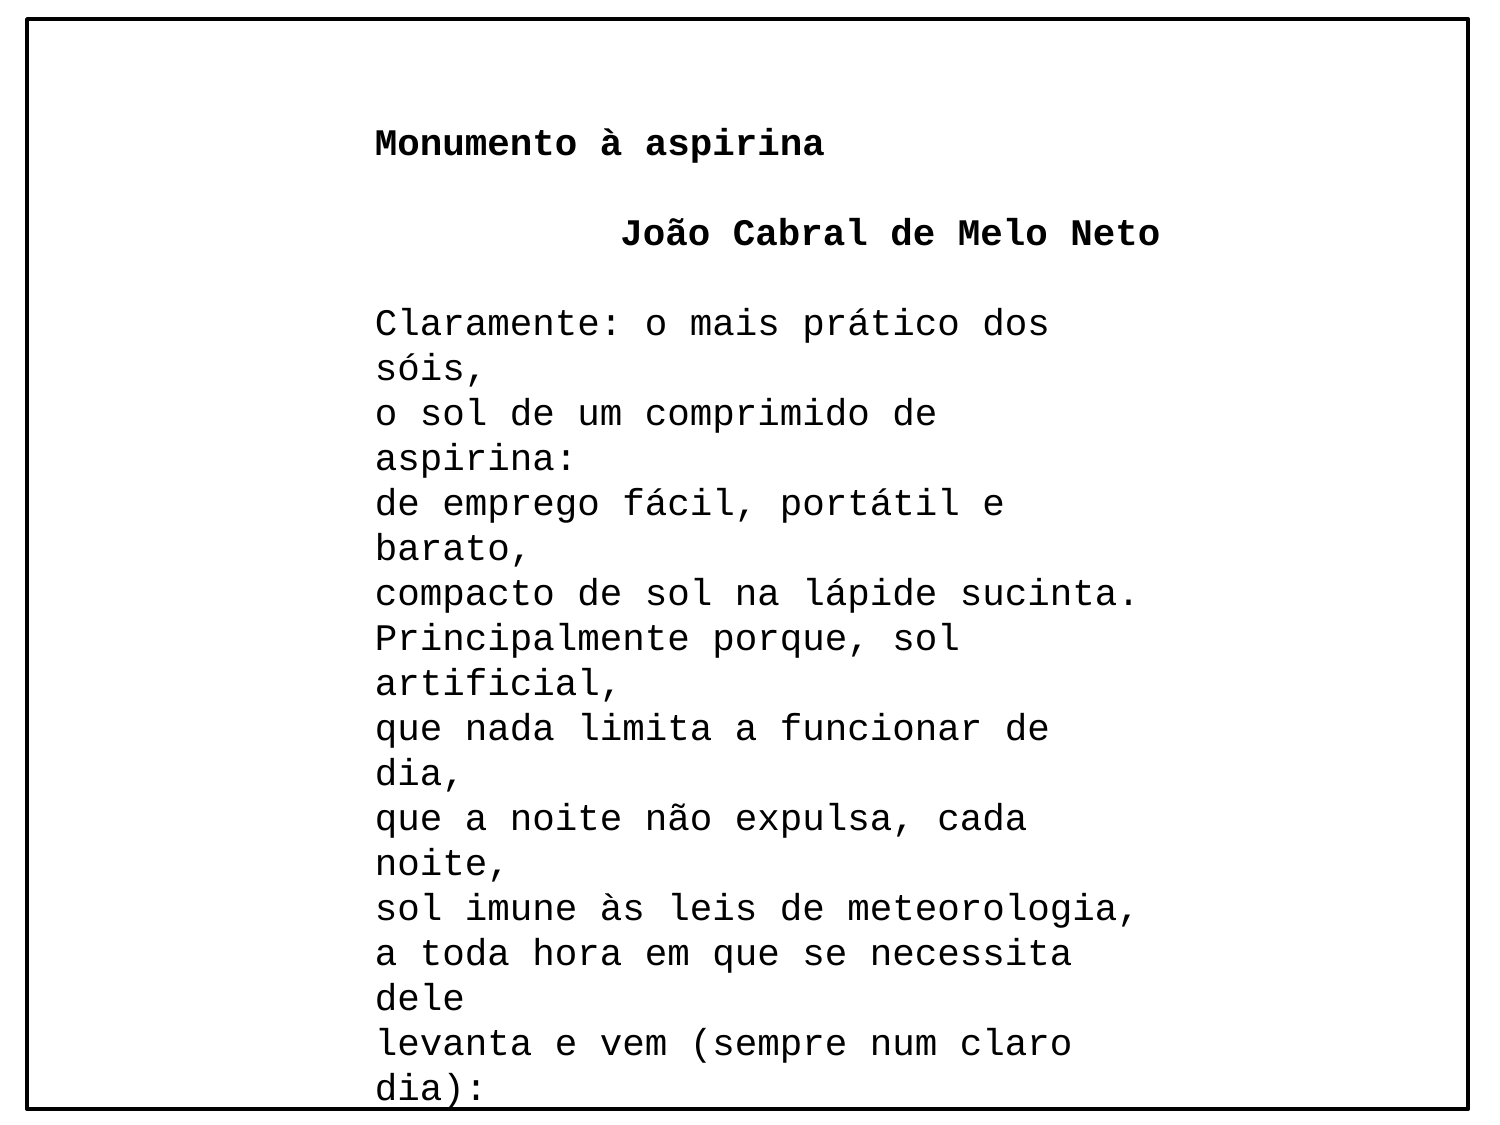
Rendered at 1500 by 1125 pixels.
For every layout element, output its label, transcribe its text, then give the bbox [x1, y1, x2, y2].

text_box [25, 17, 1470, 1111]
text_box Monumento à aspirina João Cabral de Melo Neto Claramente: o mais prático dos sóis, o sol de um comprimido de aspirina: de emprego fácil, portátil e barato, compacto de sol na lápide sucinta. Principalmente porque, sol artificial, que nada limita a funcionar de dia, que a noite não expulsa, cada noite, sol imune às leis de meteorologia, a toda hora em que se necessita dele levanta e vem (sempre num claro dia): [360, 110, 1176, 1125]
